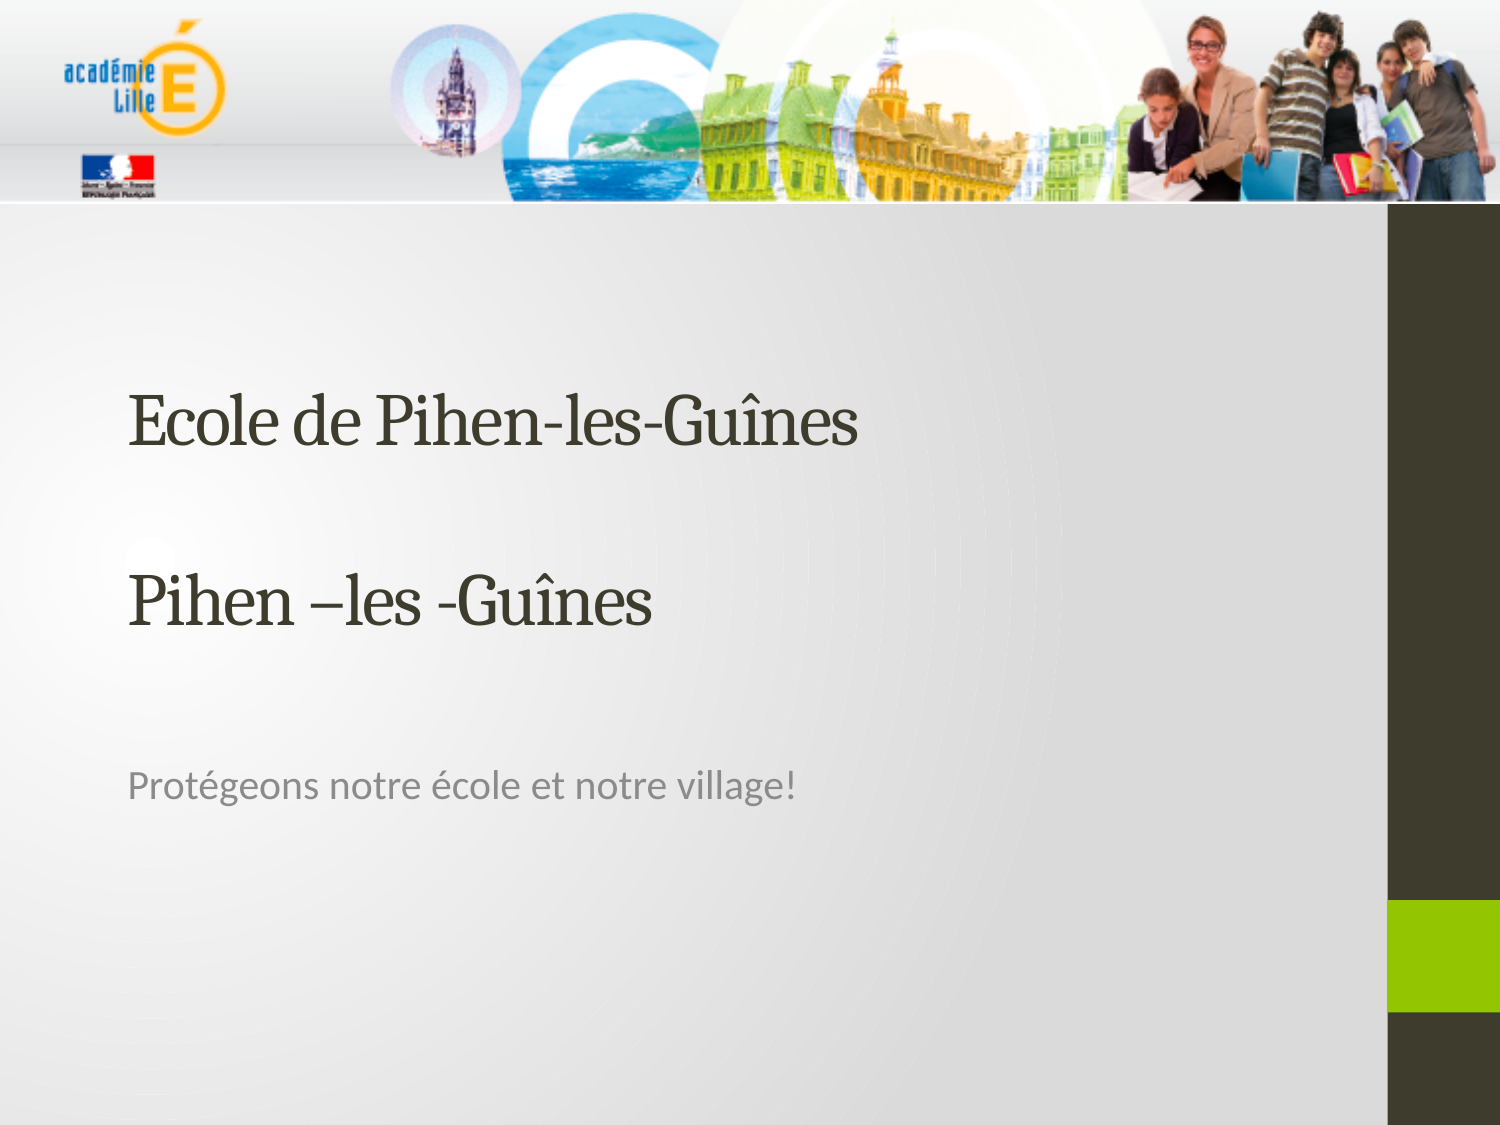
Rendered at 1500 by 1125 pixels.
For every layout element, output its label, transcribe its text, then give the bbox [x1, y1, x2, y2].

picture [0, 0, 1500, 205]
title Ecole de Pihen-les-Guînes Pihen –les -Guînes [112, 312, 1350, 738]
subtitle Protégeons notre école et notre village! [112, 750, 1173, 925]
